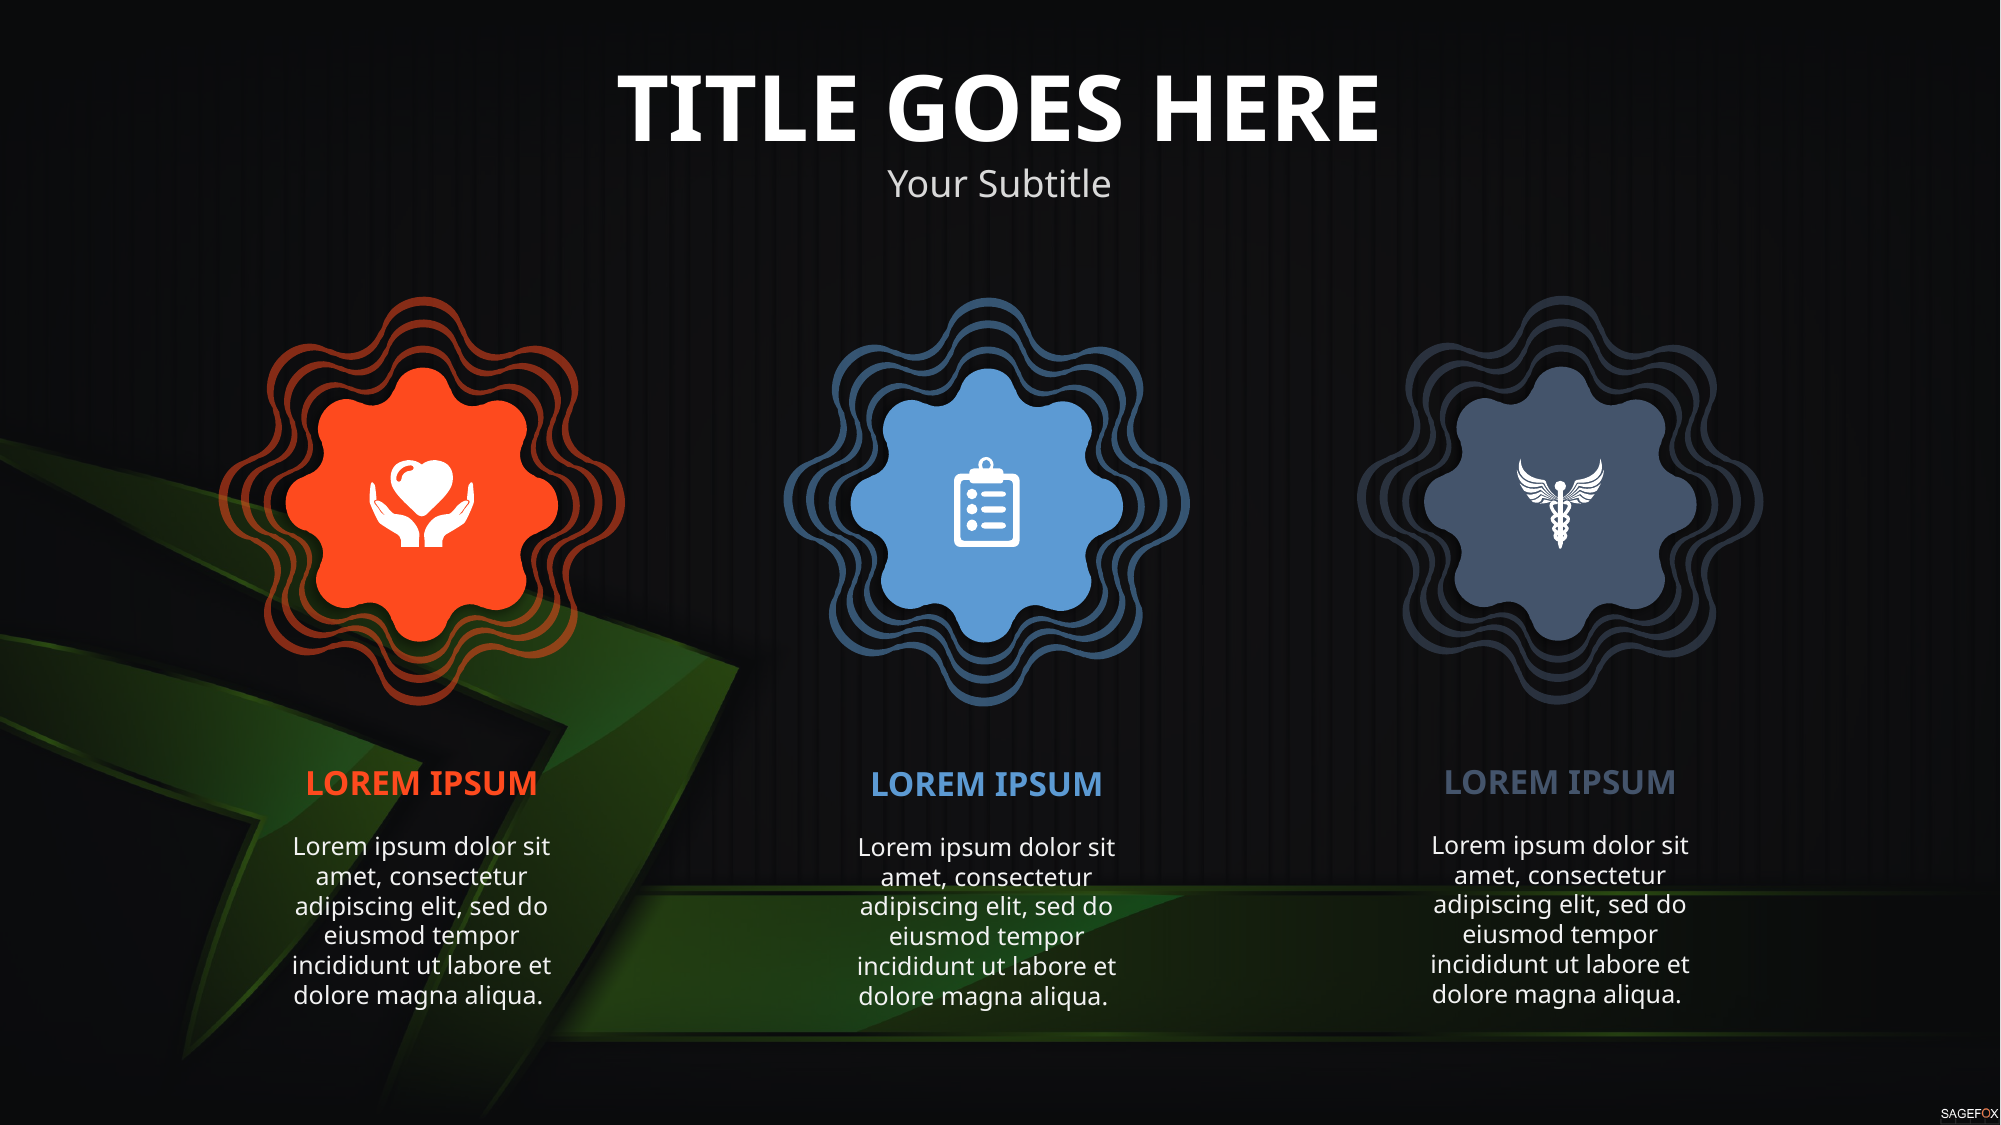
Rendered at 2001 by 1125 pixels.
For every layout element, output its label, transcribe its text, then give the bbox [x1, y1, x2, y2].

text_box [954, 456, 1020, 547]
picture [1940, 0, 2001, 1125]
text_box LOREM IPSUM Lorem ipsum dolor sit amet, consectetur adipiscing elit, sed do eiusmod tempor incididunt ut labore et dolore magna aliqua. [839, 755, 1135, 1018]
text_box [369, 460, 475, 547]
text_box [1513, 458, 1608, 549]
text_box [785, 299, 1189, 705]
text_box LOREM IPSUM Lorem ipsum dolor sit amet, consectetur adipiscing elit, sed do eiusmod tempor incididunt ut labore et dolore magna aliqua. [1412, 753, 1708, 1017]
text_box LOREM IPSUM Lorem ipsum dolor sit amet, consectetur adipiscing elit, sed do eiusmod tempor incididunt ut labore et dolore magna aliqua. [274, 754, 570, 1018]
text_box TITLE GOES HERE Your Subtitle [548, 42, 1452, 212]
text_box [220, 298, 624, 704]
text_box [1359, 297, 1762, 703]
